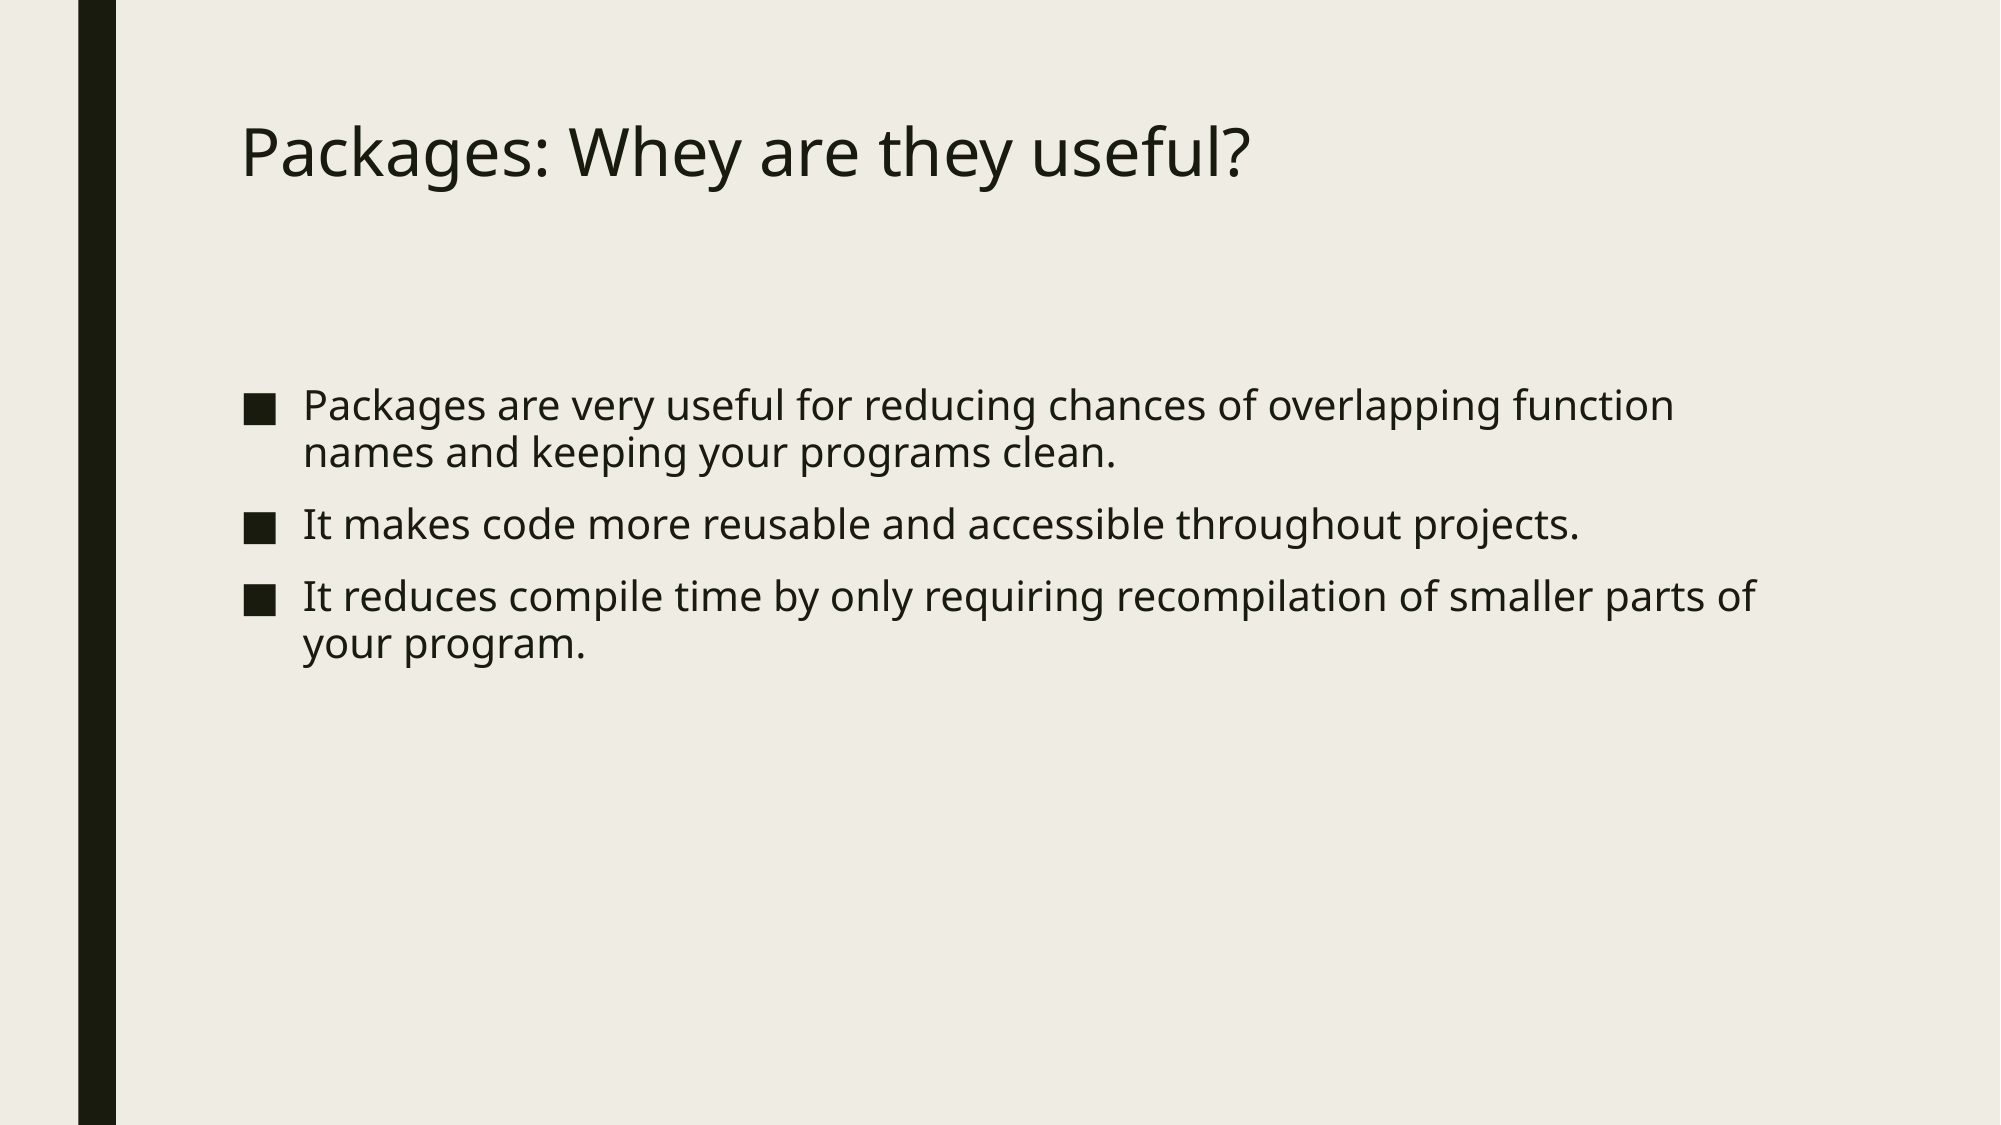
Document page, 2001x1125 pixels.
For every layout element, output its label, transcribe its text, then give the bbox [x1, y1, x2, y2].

list Packages are very useful for reducing chances of overlapping function names and keeping your programs clean. It makes code more reusable and accessible throughout projects. It reduces compile time by only requiring recompilation of smaller parts of your program. [225, 375, 1800, 963]
title Packages: Whey are they useful? [225, 112, 1800, 220]
